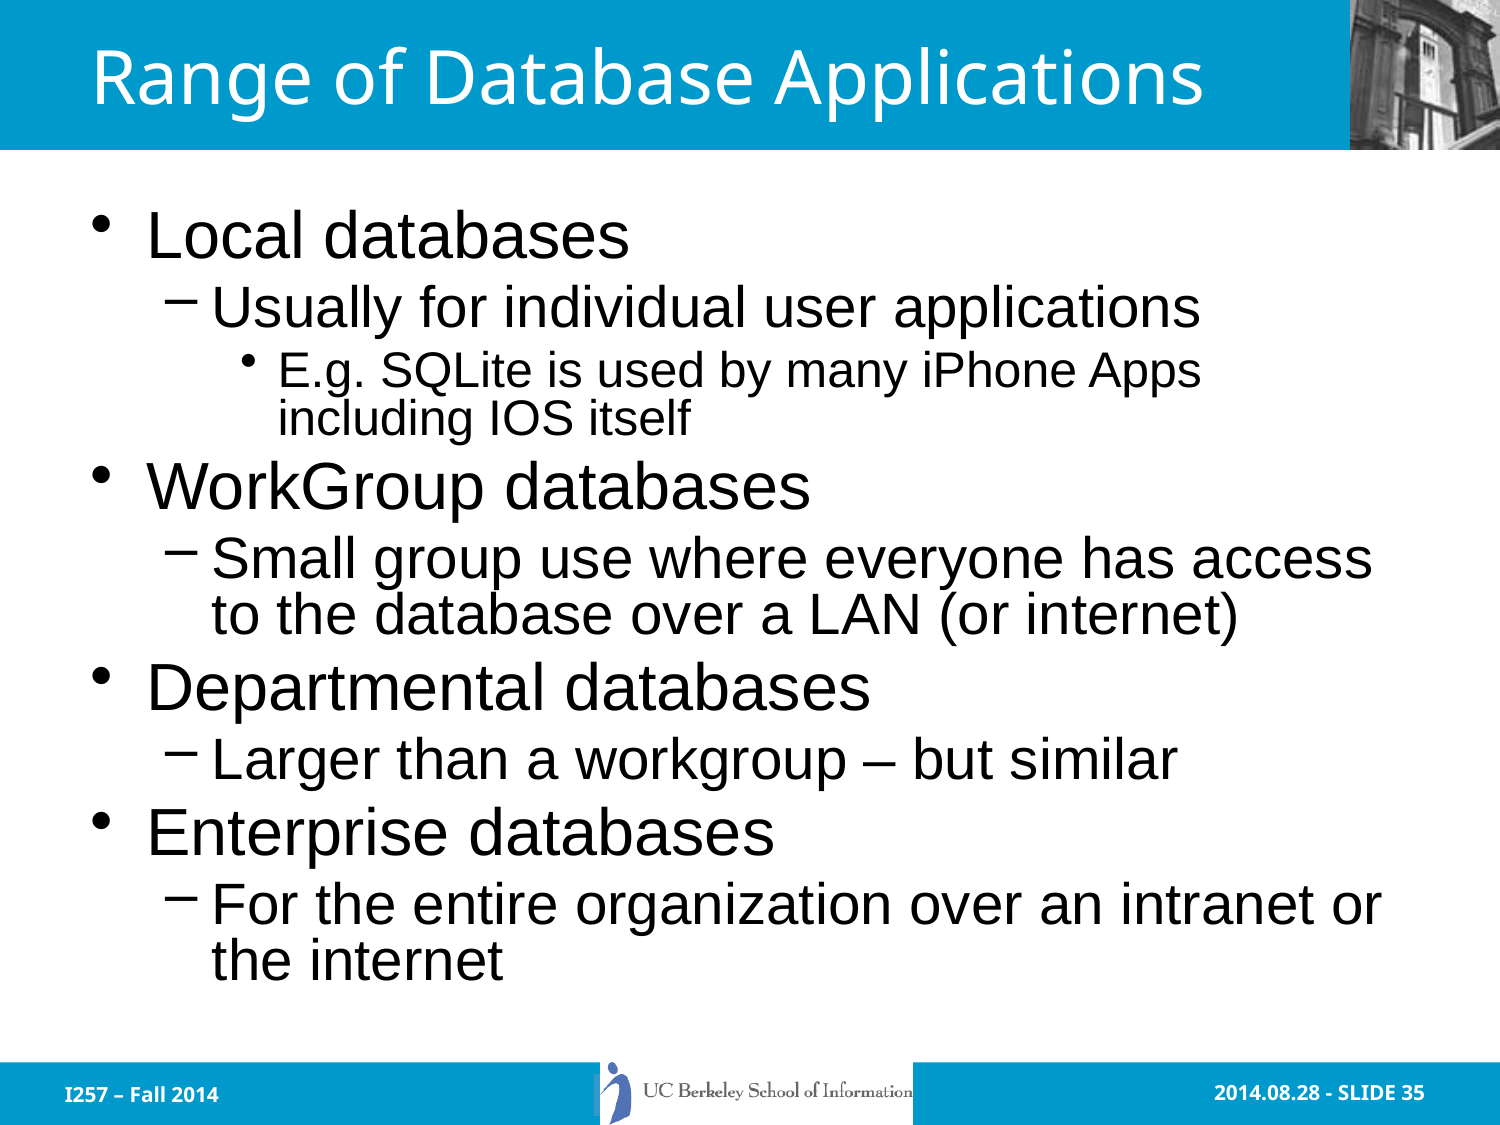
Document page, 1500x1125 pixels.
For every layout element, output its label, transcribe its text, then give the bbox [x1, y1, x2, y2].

title Range of Database Applications [75, 0, 1350, 150]
list Local databases Usually for individual user applications E.g. SQLite is used by many iPhone Apps including IOS itself WorkGroup databases Small group use where everyone has access to the database over a LAN (or internet) Departmental databases Larger than a workgroup – but similar Enterprise databases For the entire organization over an intranet or the internet [75, 200, 1425, 1013]
picture [594, 1062, 912, 1125]
picture [1351, 0, 1500, 150]
